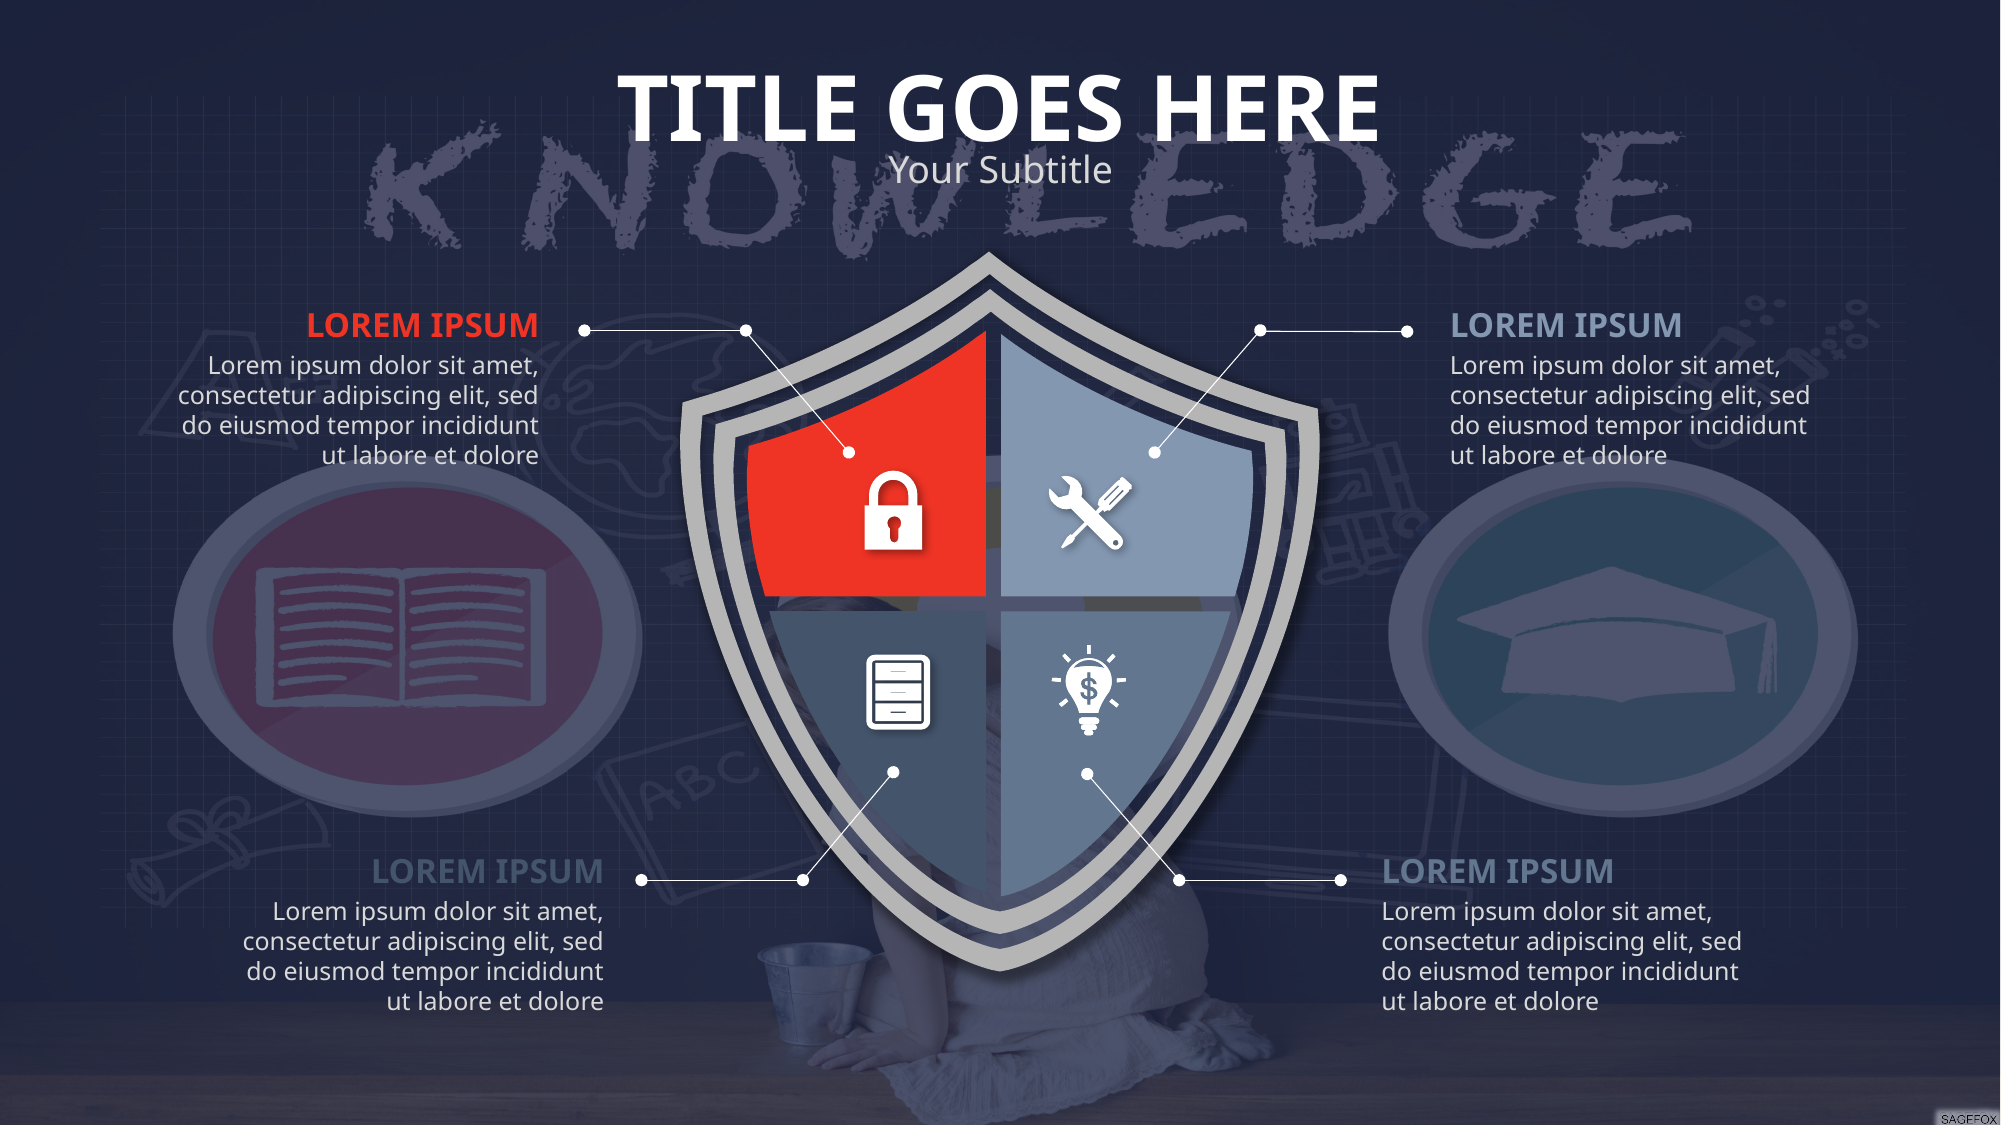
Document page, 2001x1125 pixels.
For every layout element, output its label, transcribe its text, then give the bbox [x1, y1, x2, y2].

text_box [767, 610, 988, 894]
text_box LOREM IPSUM Lorem ipsum dolor sit amet, consectetur adipiscing elit, sed do eiusmod tempor incididunt ut labore et dolore [166, 299, 550, 475]
text_box LOREM IPSUM Lorem ipsum dolor sit amet, consectetur adipiscing elit, sed do eiusmod tempor incididunt ut labore et dolore [1439, 299, 1824, 475]
text_box LOREM IPSUM Lorem ipsum dolor sit amet, consectetur adipiscing elit, sed do eiusmod tempor incididunt ut labore et dolore [231, 845, 615, 1020]
text_box [857, 881, 1142, 973]
text_box [849, 287, 1152, 406]
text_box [1051, 645, 1126, 736]
text_box [849, 250, 1152, 372]
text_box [1152, 336, 1410, 448]
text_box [584, 330, 849, 453]
text_box [679, 453, 800, 772]
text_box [641, 772, 894, 881]
text_box [866, 654, 931, 730]
picture [1938, 1114, 1999, 1125]
text_box [1048, 475, 1132, 550]
text_box [1199, 448, 1321, 773]
text_box LOREM IPSUM Lorem ipsum dolor sit amet, consectetur adipiscing elit, sed do eiusmod tempor incididunt ut labore et dolore [1371, 845, 1755, 1020]
text_box [1165, 448, 1288, 773]
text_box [1087, 773, 1341, 881]
text_box [894, 846, 1099, 936]
text_box [1000, 332, 1255, 598]
text_box [999, 610, 1233, 898]
text_box [745, 328, 988, 598]
text_box [712, 453, 834, 772]
text_box [864, 470, 923, 550]
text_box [548, 42, 1452, 199]
